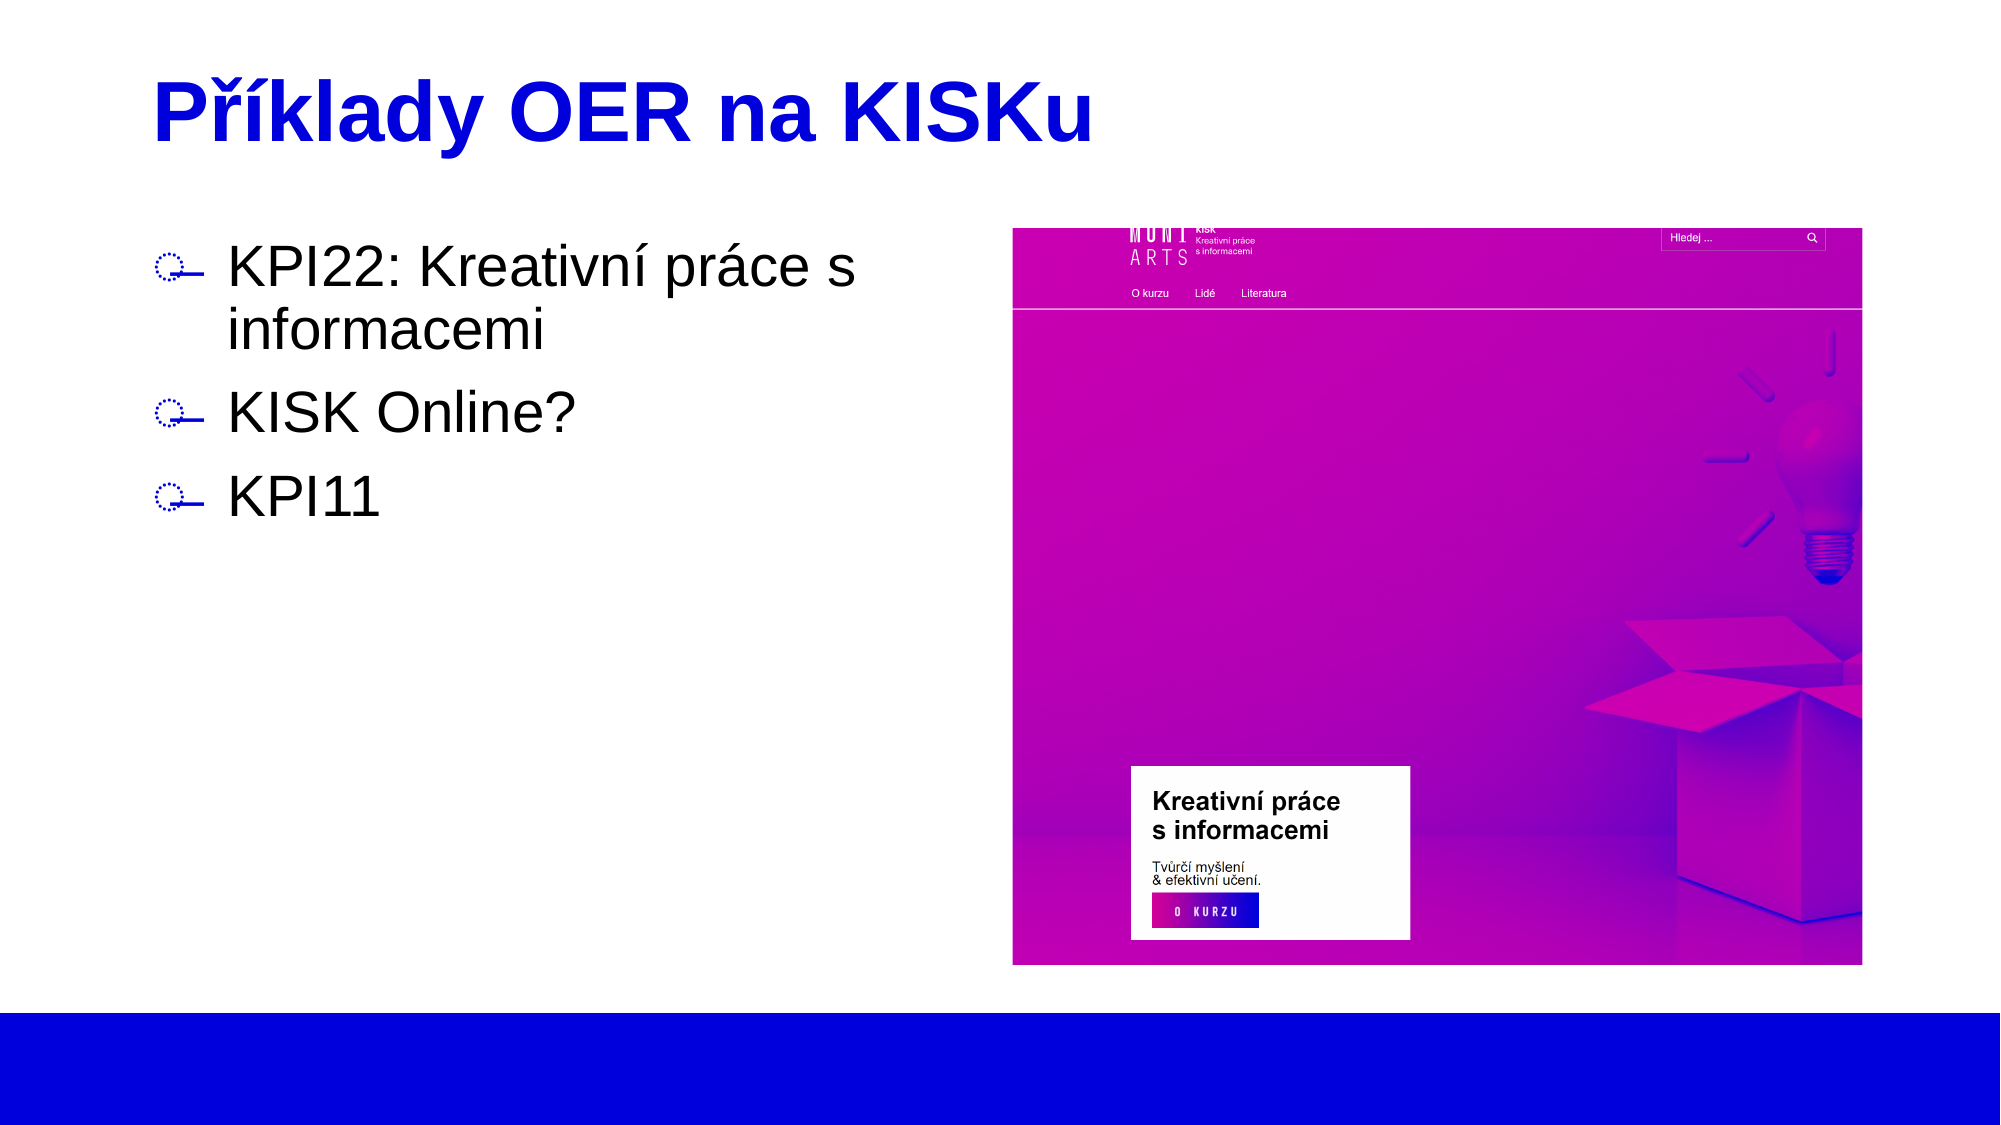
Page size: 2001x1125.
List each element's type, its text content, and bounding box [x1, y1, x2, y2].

picture [1012, 228, 1863, 966]
list KPI22: Kreativní práce s informacemi KISK Online? KPI11 [137, 228, 988, 966]
title Příklady OER na KISKu [137, 59, 1863, 173]
